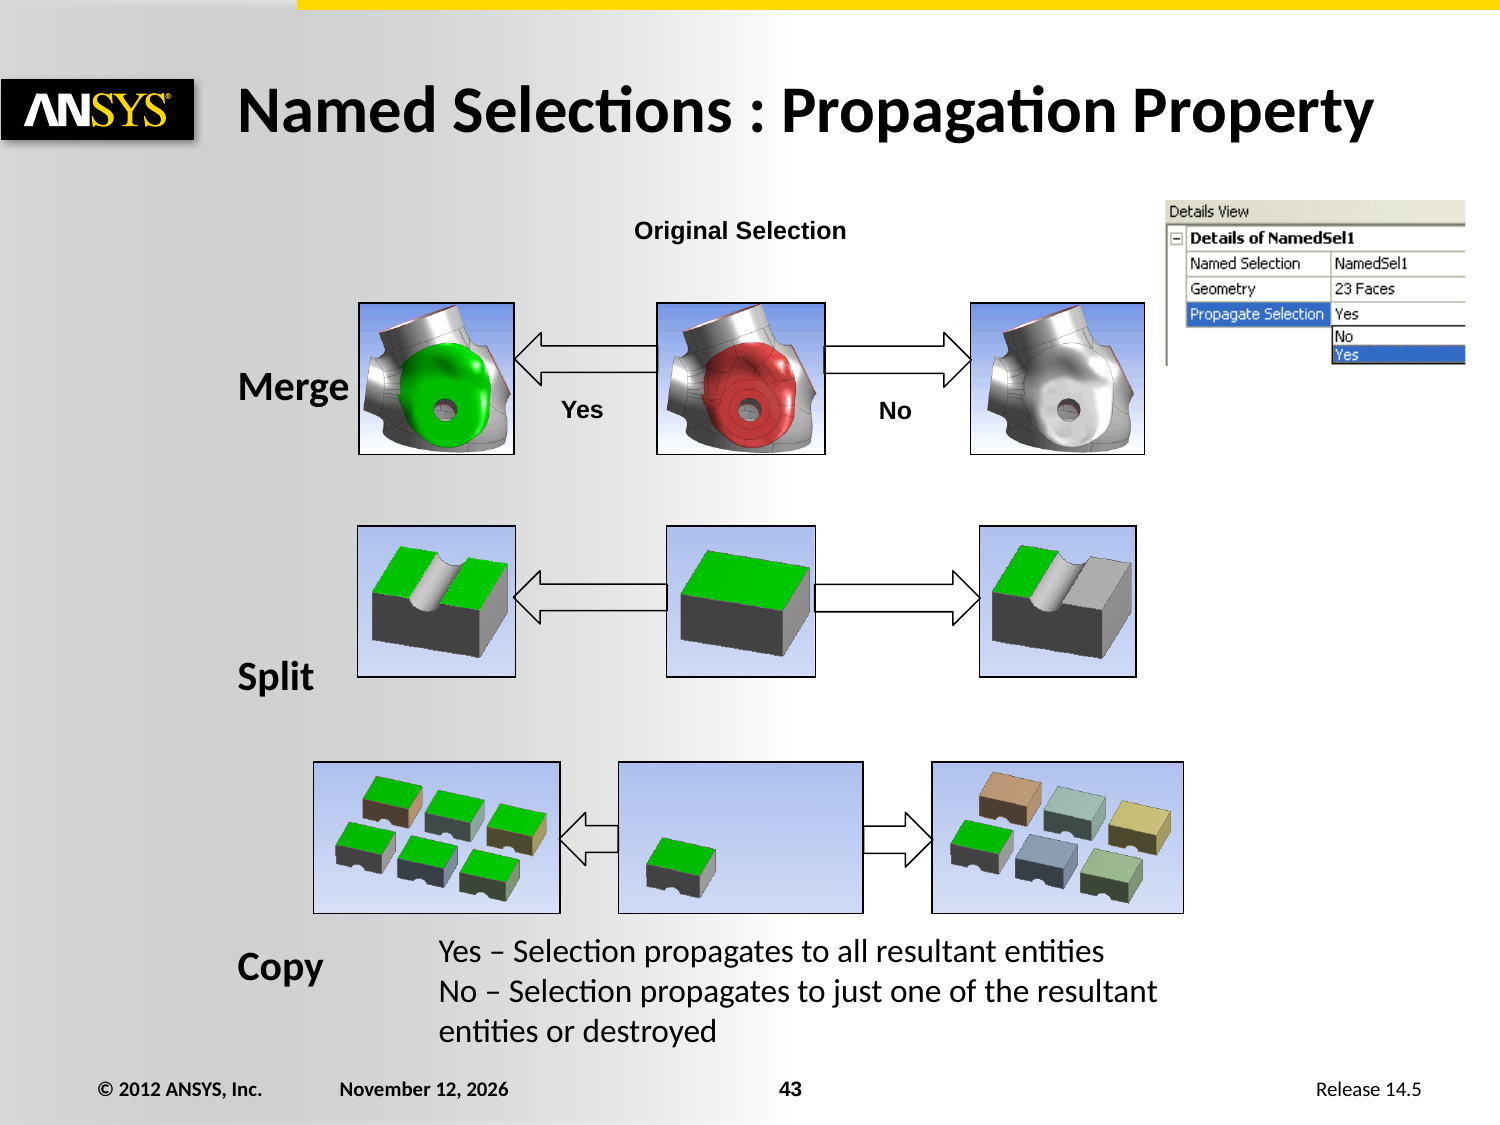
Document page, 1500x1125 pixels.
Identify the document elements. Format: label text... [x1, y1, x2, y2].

picture [1165, 199, 1466, 366]
picture [666, 526, 815, 677]
text_box Yes – Selection propagates to all resultant entities No – Selection propagates to just one of the resultant entities or destroyed [423, 922, 1174, 1057]
picture [359, 303, 514, 454]
picture [979, 526, 1136, 677]
text_box [867, 812, 927, 868]
list Merge Split Copy [237, 287, 1238, 901]
text_box No [864, 387, 928, 432]
text_box [520, 570, 661, 624]
text_box [829, 332, 965, 388]
text_box [518, 332, 652, 386]
picture [932, 762, 1183, 913]
text_box [564, 812, 613, 866]
picture [971, 303, 1145, 454]
picture [657, 303, 825, 454]
picture [313, 762, 560, 913]
picture [618, 762, 863, 913]
title Named Selections : Propagation Property [237, 74, 1407, 176]
text_box [819, 570, 974, 626]
picture [358, 526, 515, 677]
text_box Yes [546, 385, 619, 431]
text_box Original Selection [619, 206, 863, 252]
